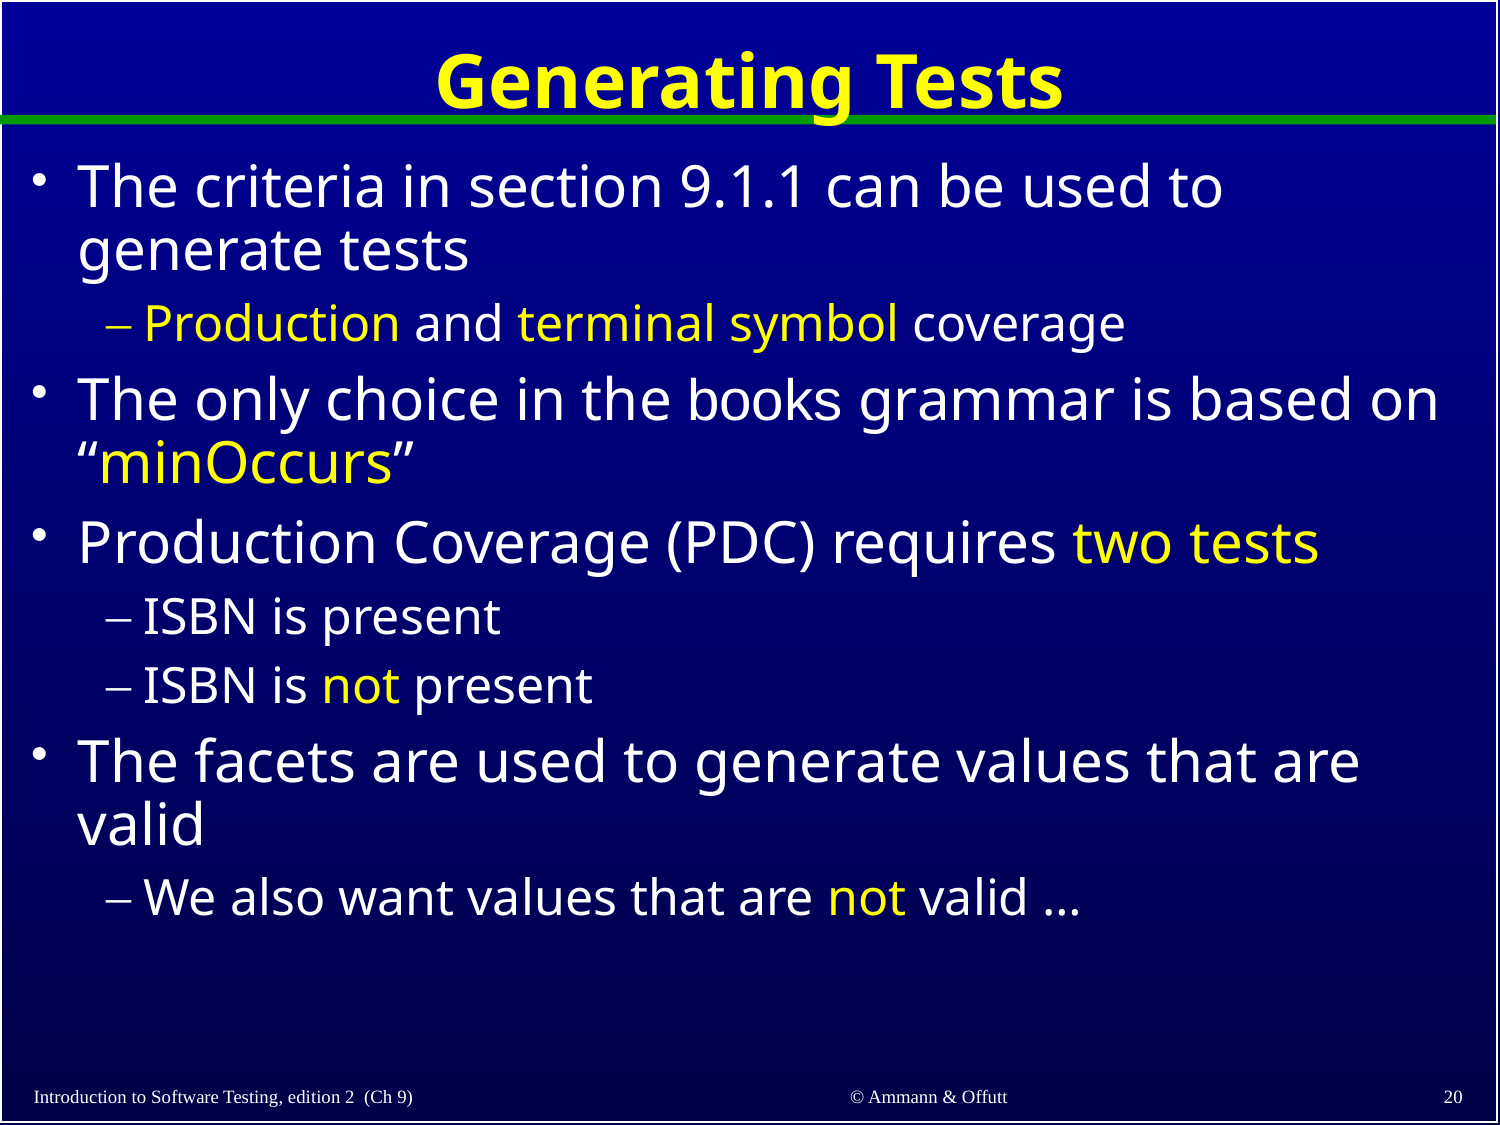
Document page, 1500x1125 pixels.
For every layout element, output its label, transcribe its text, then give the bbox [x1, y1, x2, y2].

title Generating Tests [14, 15, 1486, 152]
list The criteria in section 9.1.1 can be used to generate tests Production and terminal symbol coverage The only choice in the books grammar is based on “minOccurs” Production Coverage (PDC) requires two tests ISBN is present ISBN is not present The facets are used to generate values that are valid We also want values that are not valid … [15, 149, 1485, 1069]
footer © Ammann & Offutt [691, 1072, 1167, 1115]
slide_number Introduction to Software Testing, edition 2 (Ch 9) [18, 1068, 659, 1115]
slide_number 20 [1181, 1071, 1479, 1115]
